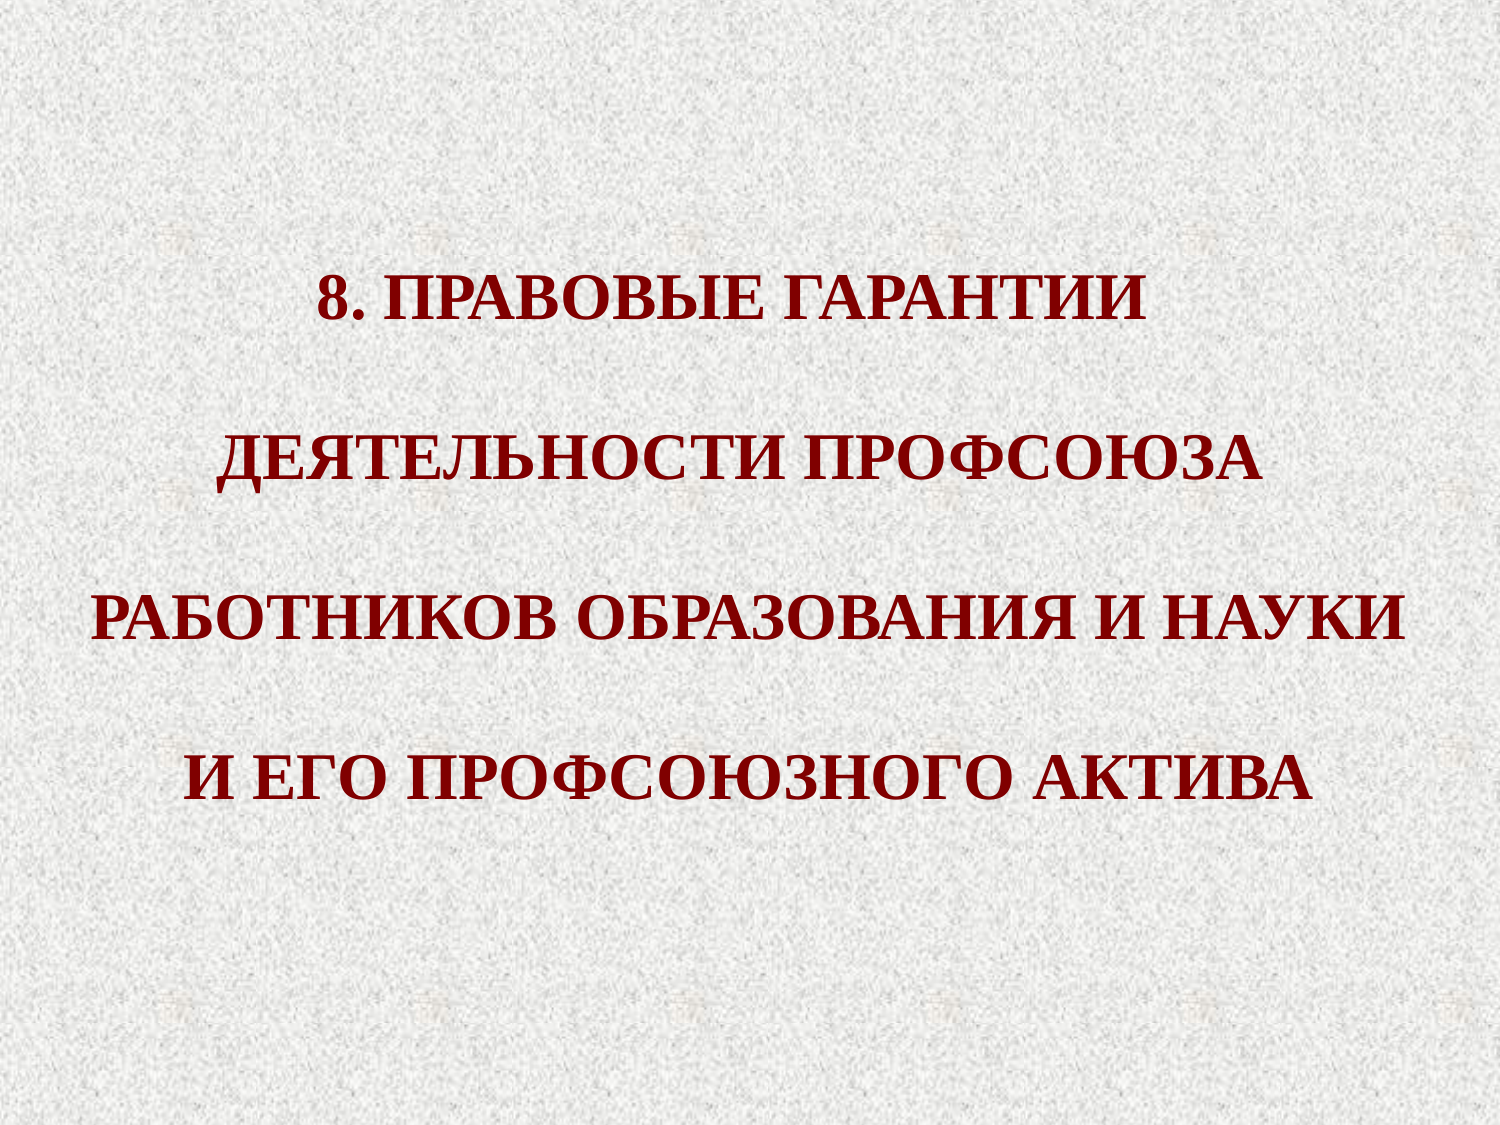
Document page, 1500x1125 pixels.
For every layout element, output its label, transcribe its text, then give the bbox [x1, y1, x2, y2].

text_box 8. ПРАВОВЫЕ ГАРАНТИИ ДЕЯТЕЛЬНОСТИ ПРОФСОЮЗА РАБОТНИКОВ ОБРАЗОВАНИЯ И НАУКИ И ЕГО ПРОФСОЮЗНОГО АКТИВА [45, 245, 1437, 865]
picture [0, 0, 1500, 1125]
